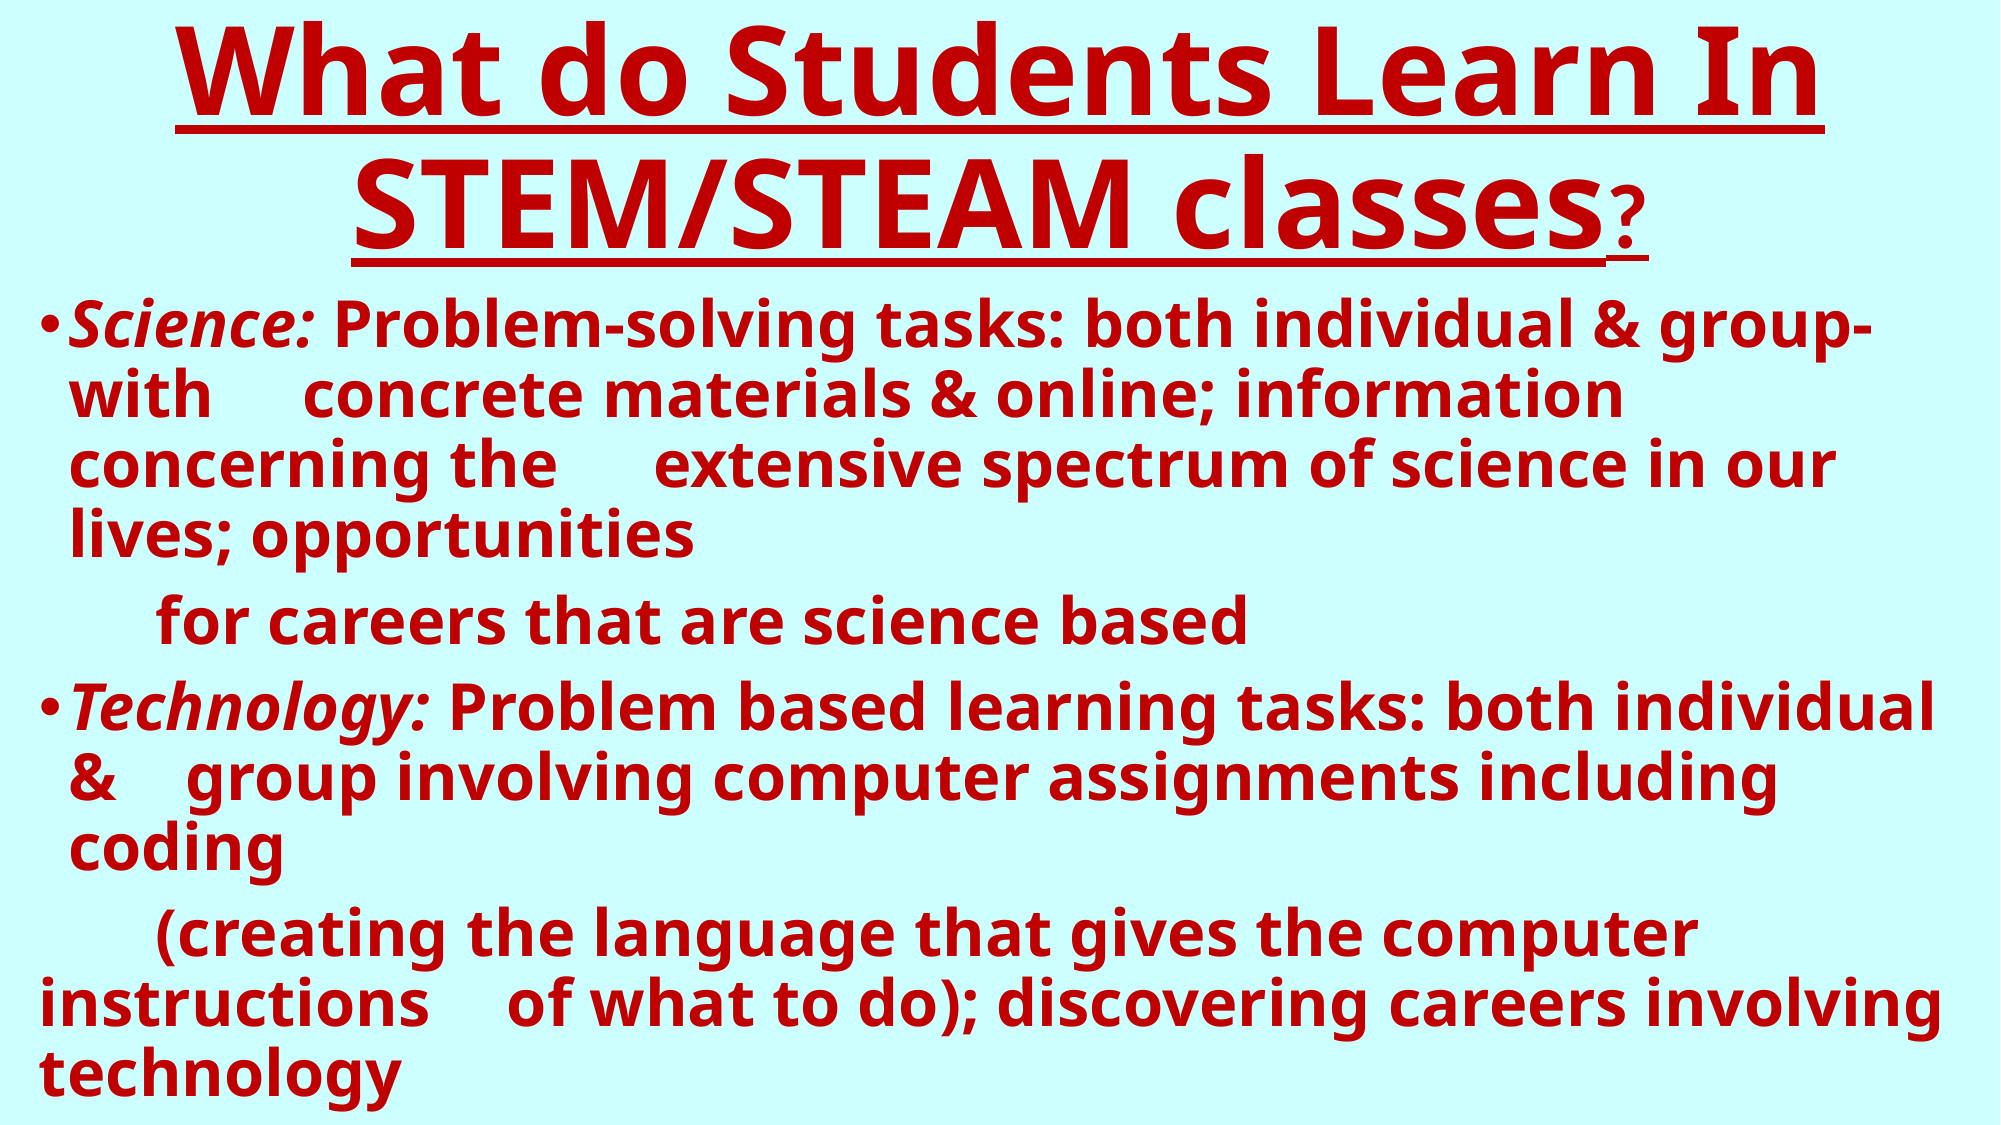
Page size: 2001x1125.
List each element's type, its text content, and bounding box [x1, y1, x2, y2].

list Science: Problem-solving tasks: both individual & group-with concrete materials & online; information concerning the extensive spectrum of science in our lives; opportunities for careers that are science based Technology: Problem based learning tasks: both individual & group involving computer assignments including coding (creating the language that gives the computer instructions of what to do); discovering careers involving technology [23, 284, 1977, 1125]
title What do Students Learn In STEM/STEAM classes? [137, 0, 1863, 284]
